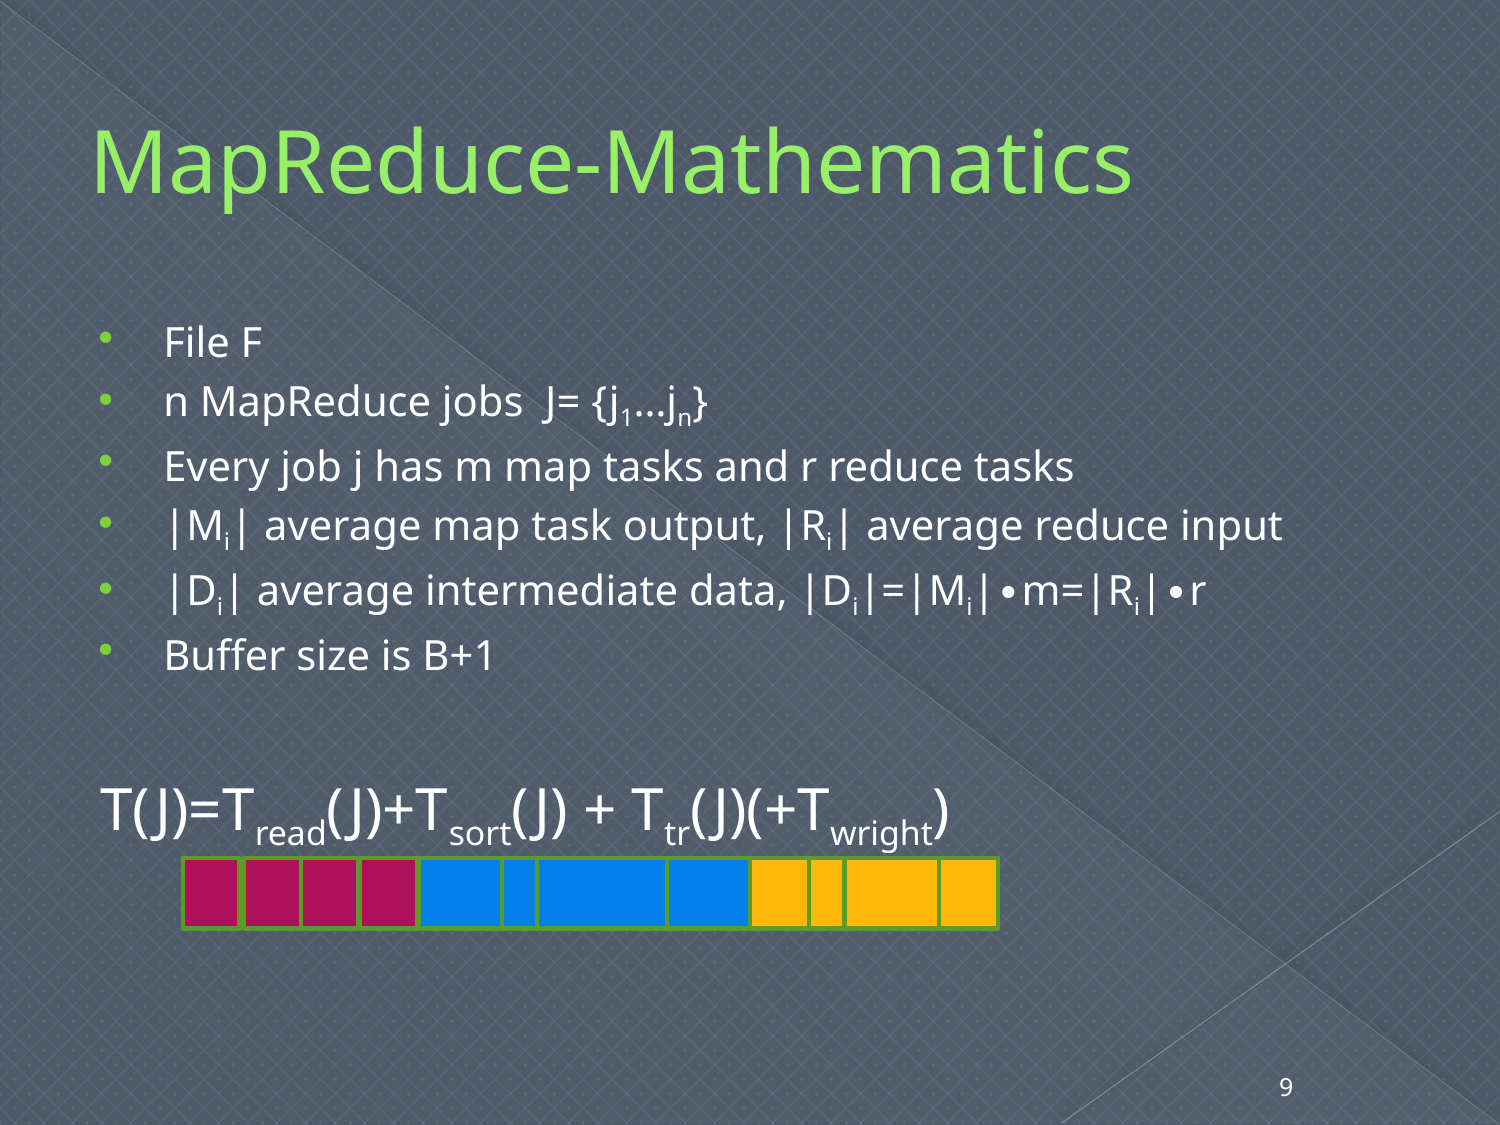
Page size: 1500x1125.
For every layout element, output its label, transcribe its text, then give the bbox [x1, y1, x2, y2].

title MapReduce-Mathematics [75, 43, 1425, 274]
text_box [748, 856, 807, 931]
text_box [299, 856, 360, 931]
text_box [242, 856, 299, 931]
text_box [360, 856, 419, 931]
text_box [941, 856, 1000, 931]
list File F n MapReduce jobs J= {j1…jn} Every job j has m map tasks and r reduce tasks |Mi| average map task output, |Ri| average reduce input |Di| average intermediate data, |Di|=|Mi|∙m=|Ri|∙r Buffer size is B+1 T(J)=Tread(J)+Tsort(J) + Ttr(J)(+Twright) [75, 308, 1425, 1059]
text_box [500, 856, 539, 931]
text_box [539, 856, 665, 931]
text_box [665, 856, 748, 931]
text_box [419, 856, 500, 931]
text_box [181, 856, 242, 931]
text_box [842, 856, 941, 931]
slide_number 9 [1245, 1063, 1328, 1113]
text_box [807, 856, 842, 931]
